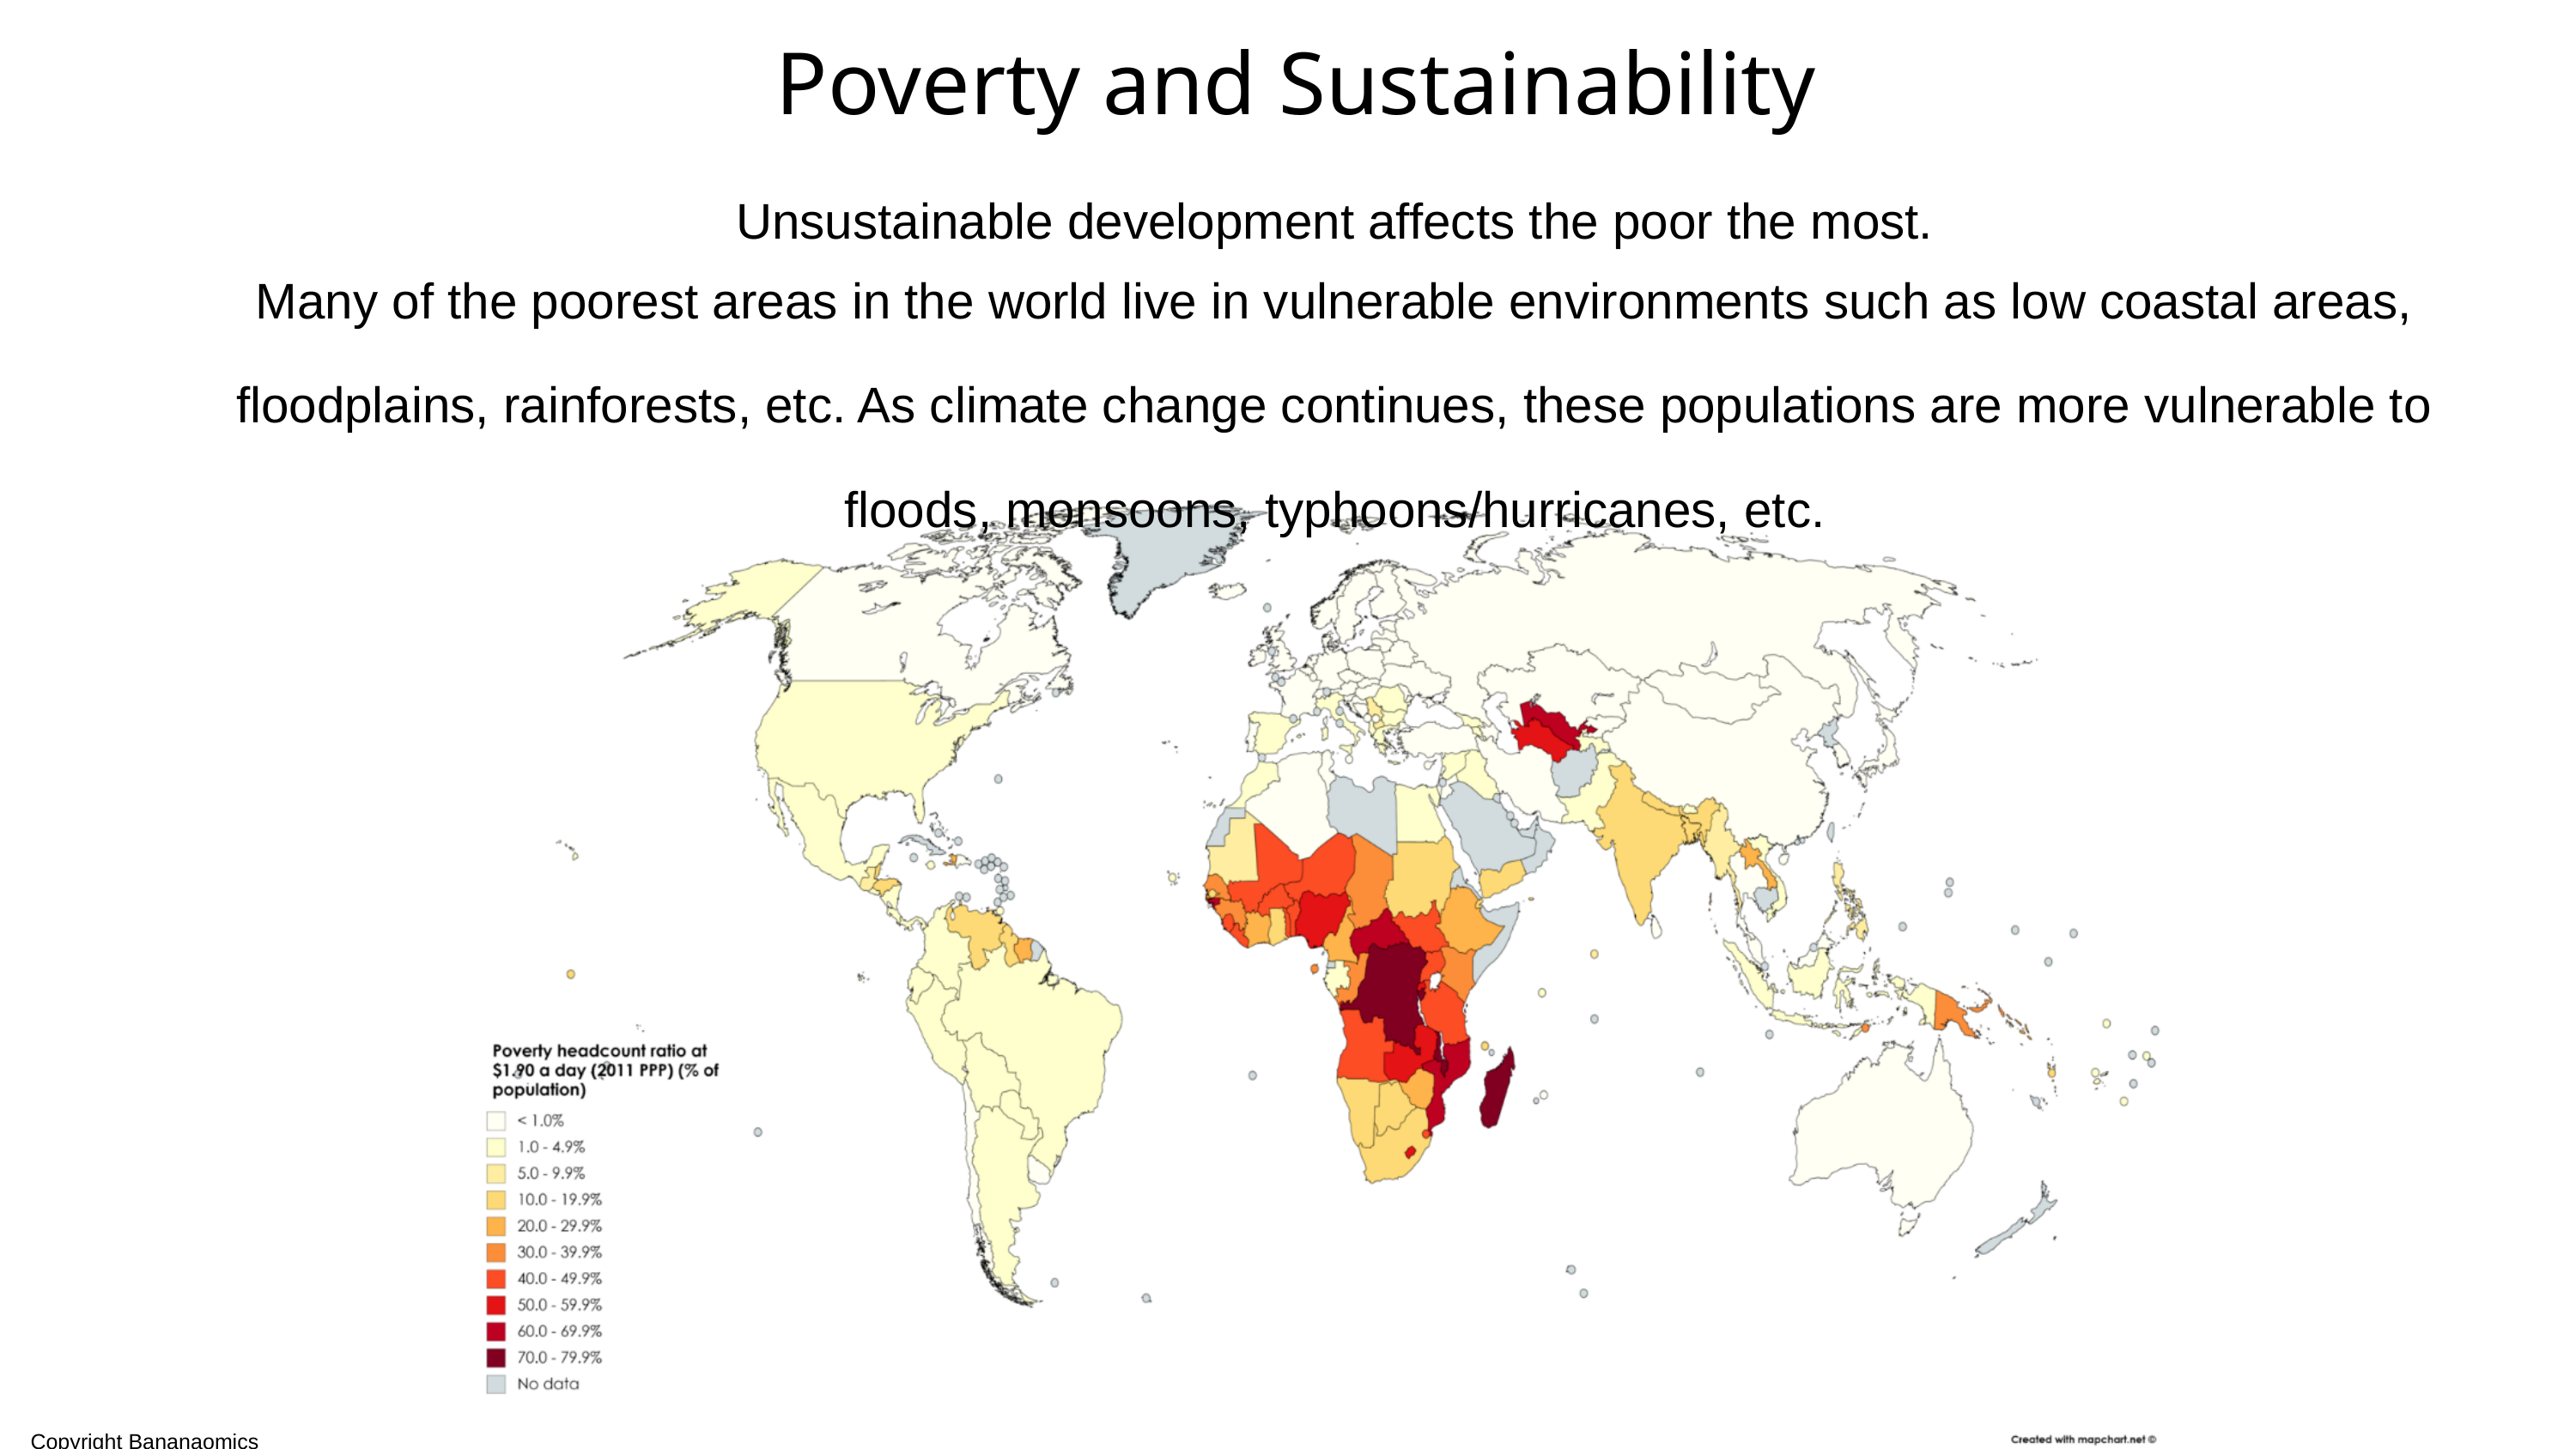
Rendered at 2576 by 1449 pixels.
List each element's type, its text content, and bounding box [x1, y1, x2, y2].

text_box Copyright Bananaomics [0, 1417, 459, 1449]
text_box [144, 37, 2448, 200]
text_box Unsustainable development affects the poor the most. [174, 144, 2496, 249]
picture [464, 479, 2207, 1449]
text_box Many of the poorest areas in the world live in vulnerable environments such as low coastal areas, floodplains, rainforests, etc. As climate change continues, these populations are more vulnerable to floods, monsoons, typhoons/hurricanes, etc. [174, 249, 2496, 538]
